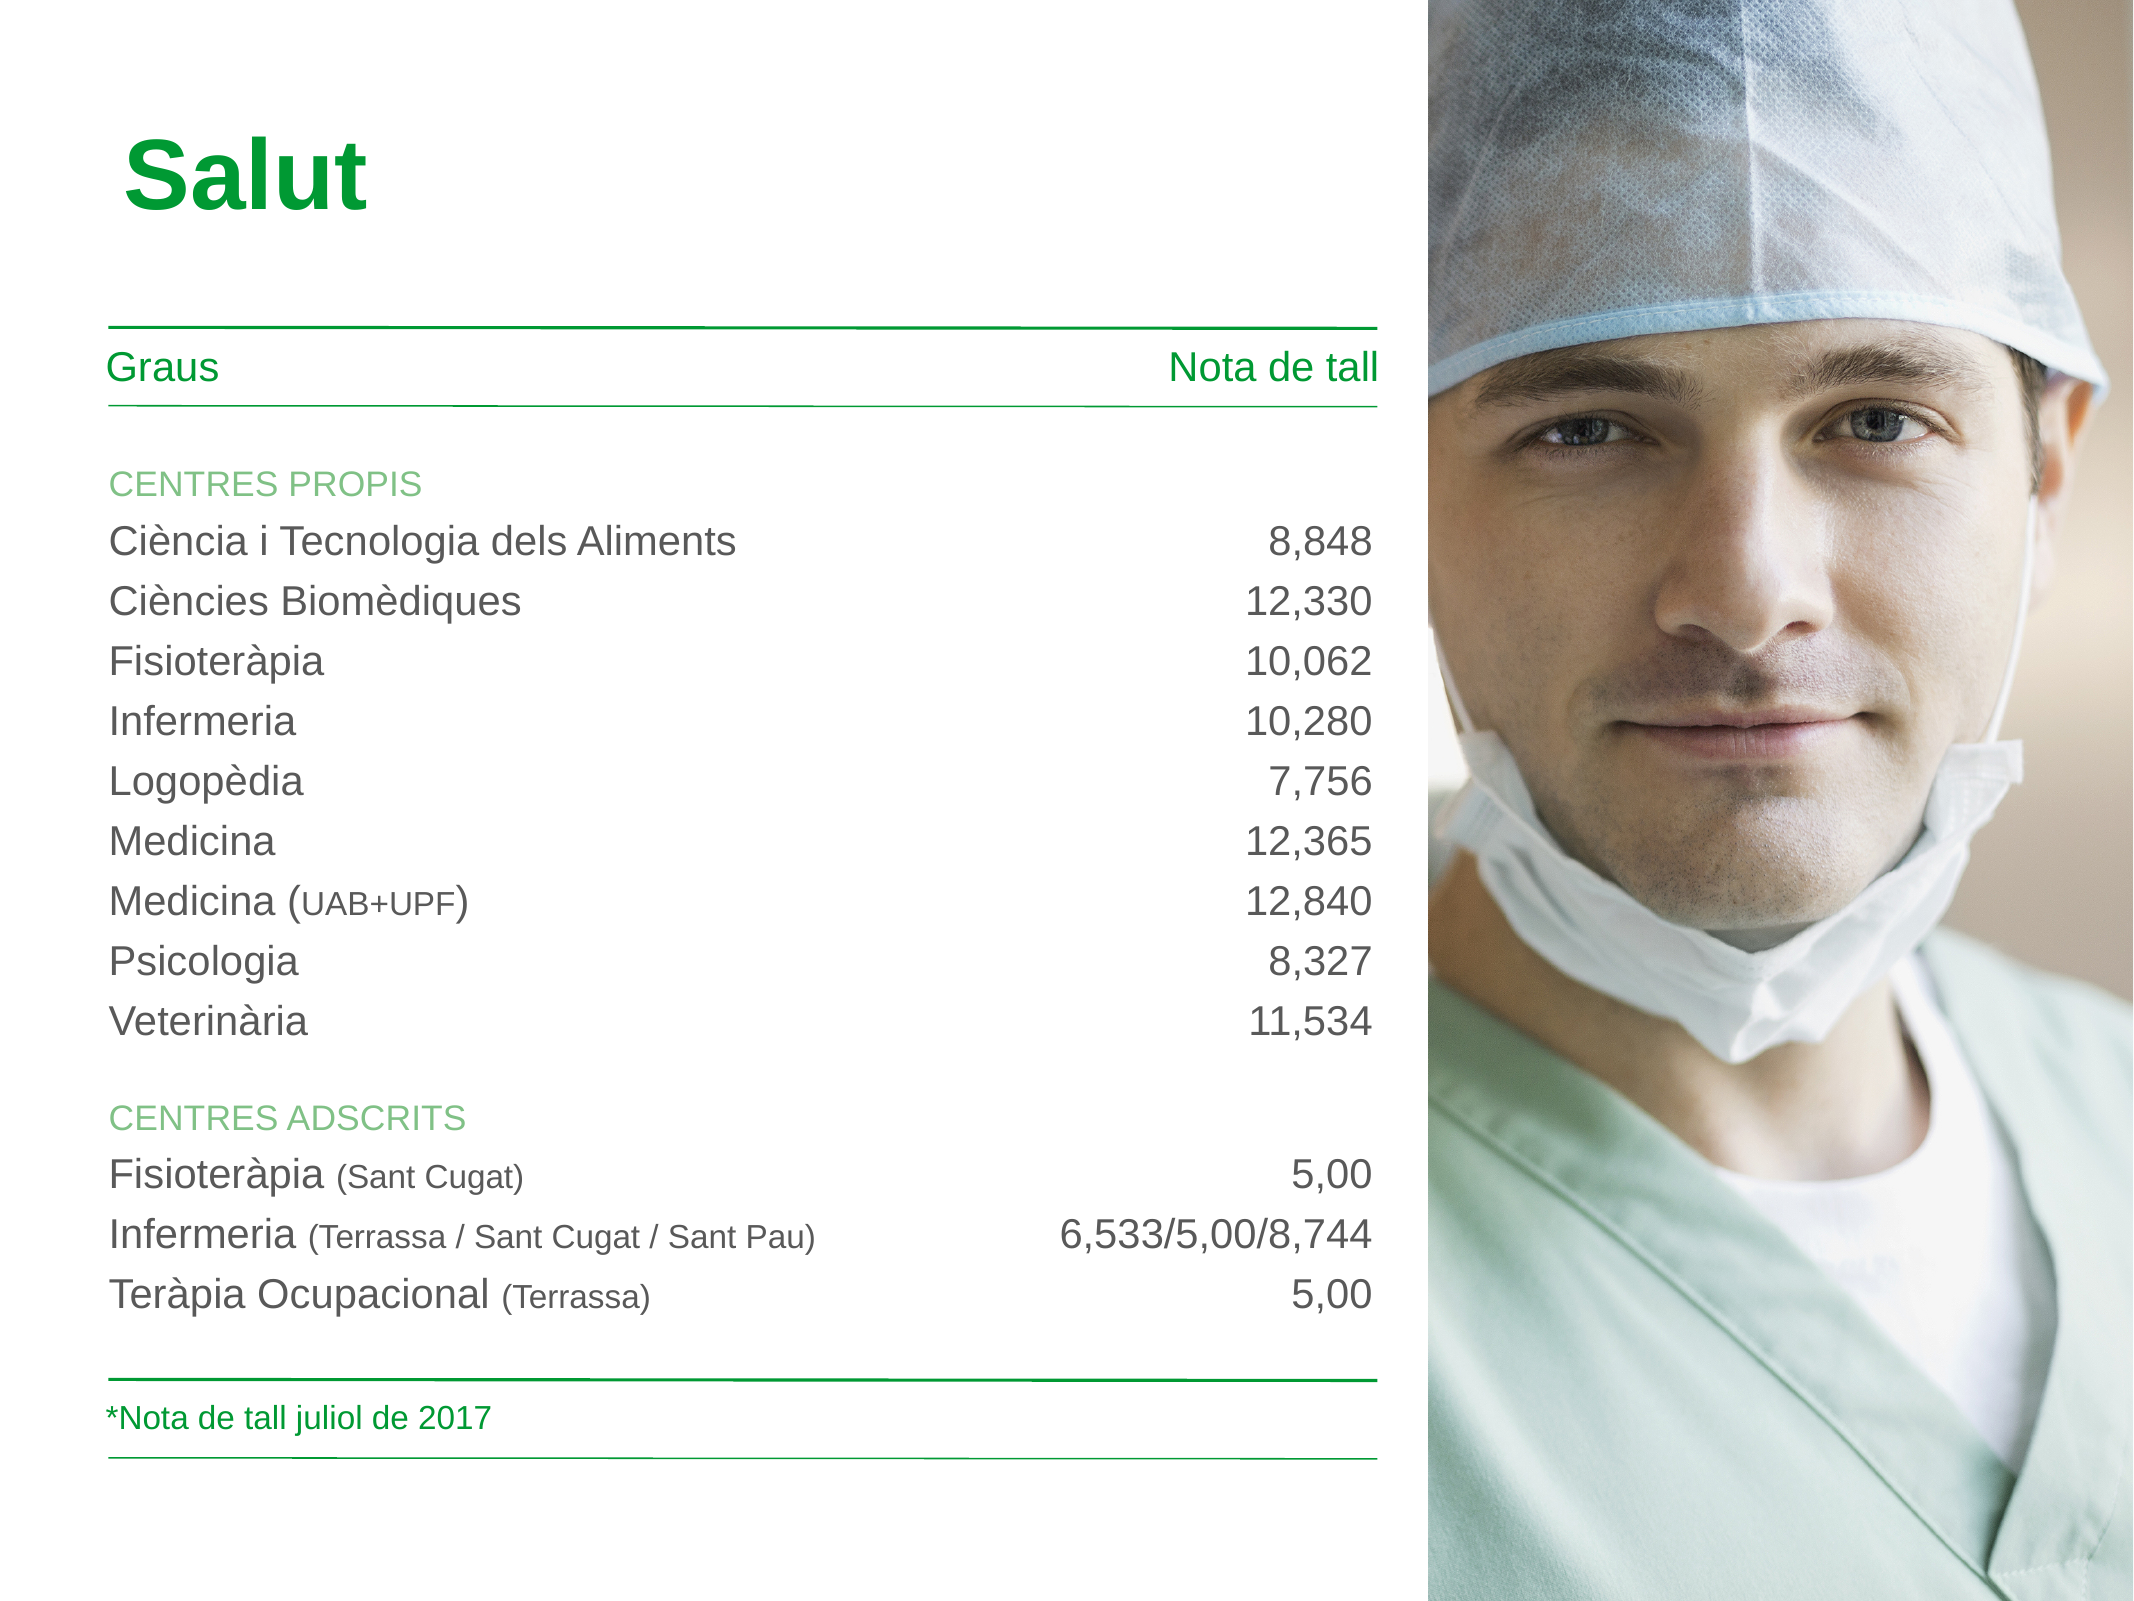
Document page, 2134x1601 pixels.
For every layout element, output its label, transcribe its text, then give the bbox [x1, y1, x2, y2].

text_box Salut [108, 102, 384, 238]
text_box CENTRES PROPIS Ciència i Tecnologia dels Aliments 8,848 Ciències Biomèdiques 12,330 Fisioteràpia 10,062 Infermeria 10,280 Logopèdia 7,756 Medicina 12,365 Medicina (UAB+UPF) 12,840 Psicologia 8,327 Veterinària 11,534 CENTRES ADSCRITS Fisioteràpia (Sant Cugat) 5,00 Infermeria (Terrassa / Sant Cugat / Sant Pau) 6,533/5,00/8,744 Teràpia Ocupacional (Terrassa) 5,00 [93, 444, 1422, 1325]
picture [1428, 0, 2134, 1601]
text_box Nota de tall [1153, 331, 1414, 397]
text_box Graus [90, 331, 254, 405]
text_box *Nota de tall juliol de 2017 [90, 1389, 707, 1462]
